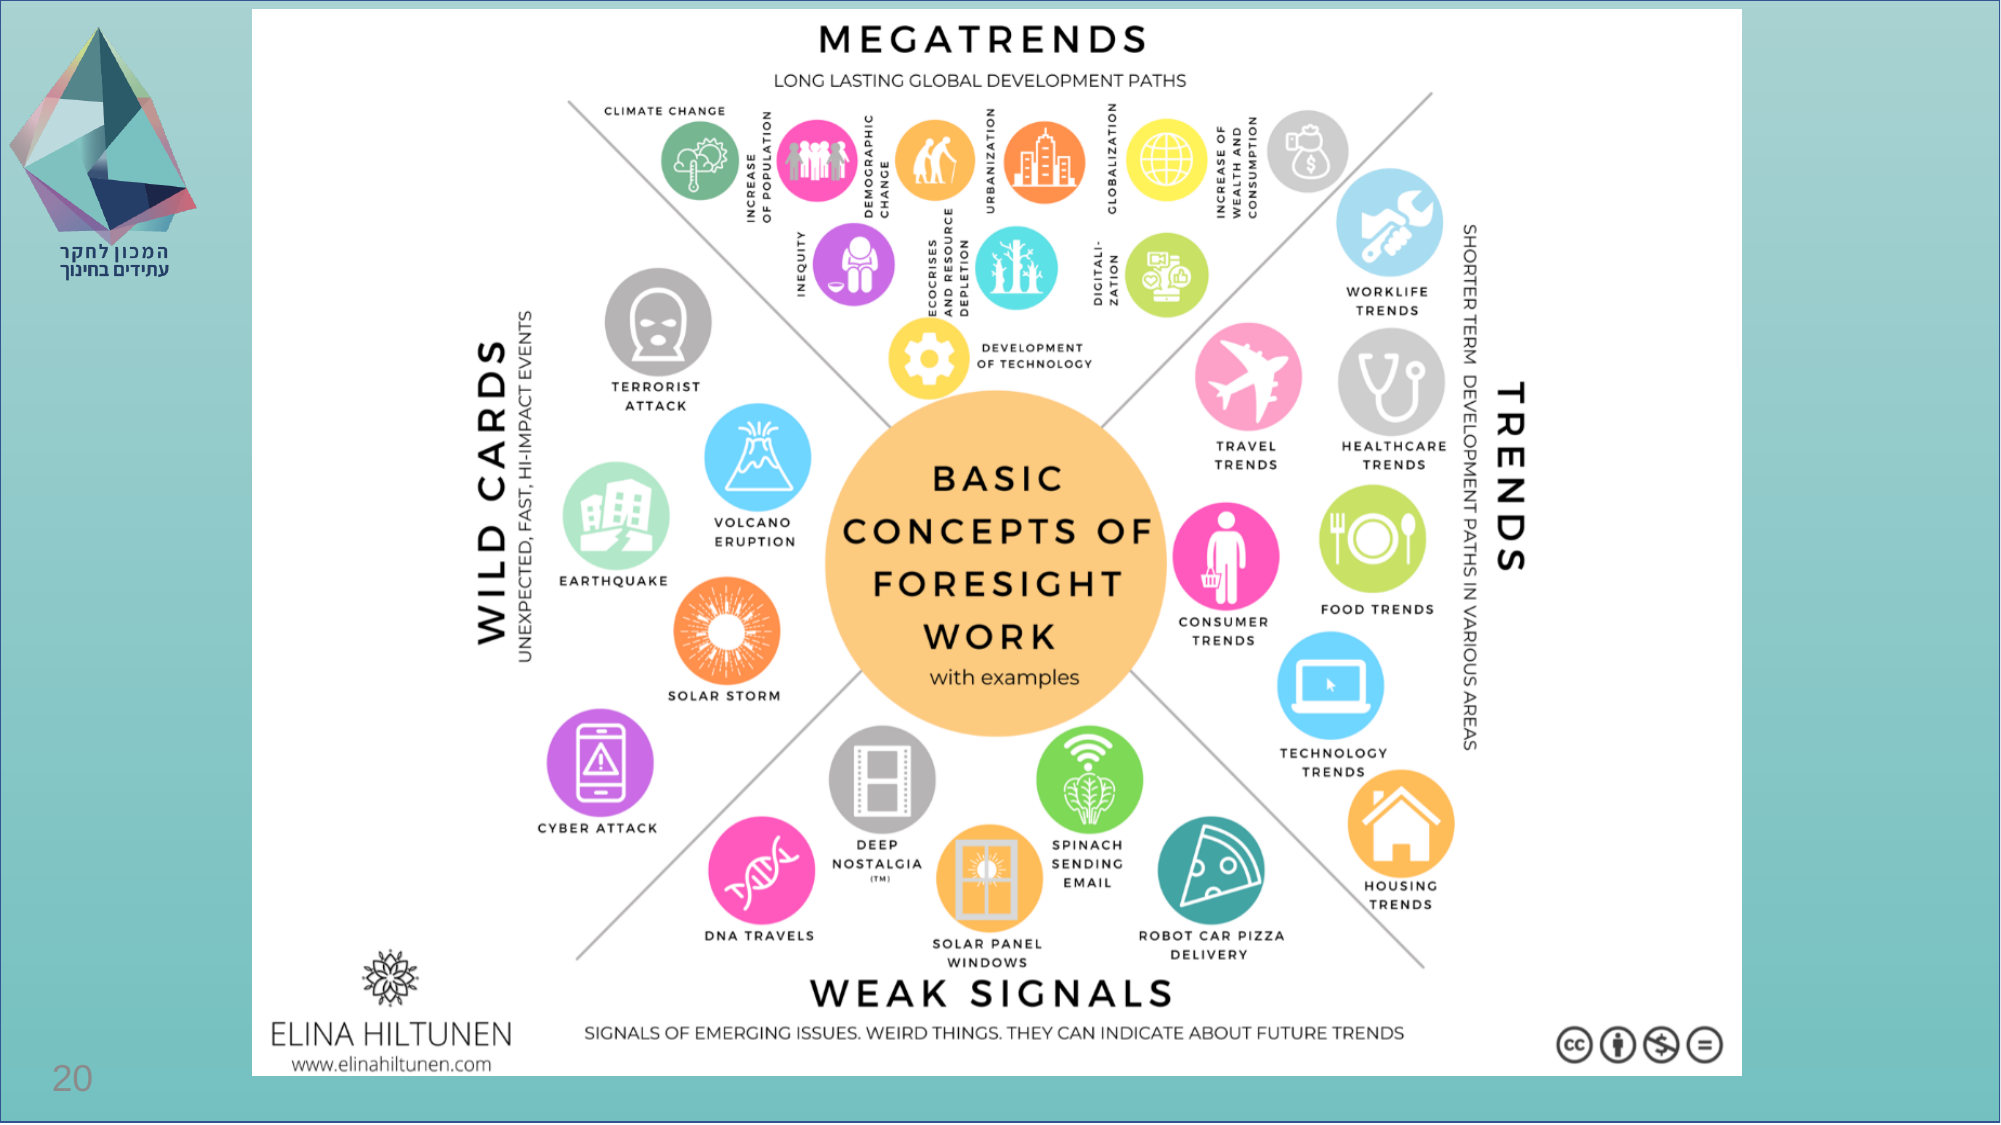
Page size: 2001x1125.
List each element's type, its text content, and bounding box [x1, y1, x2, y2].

picture [0, 18, 205, 291]
slide_number 20 [17, 1046, 128, 1106]
picture [252, 9, 1742, 1077]
